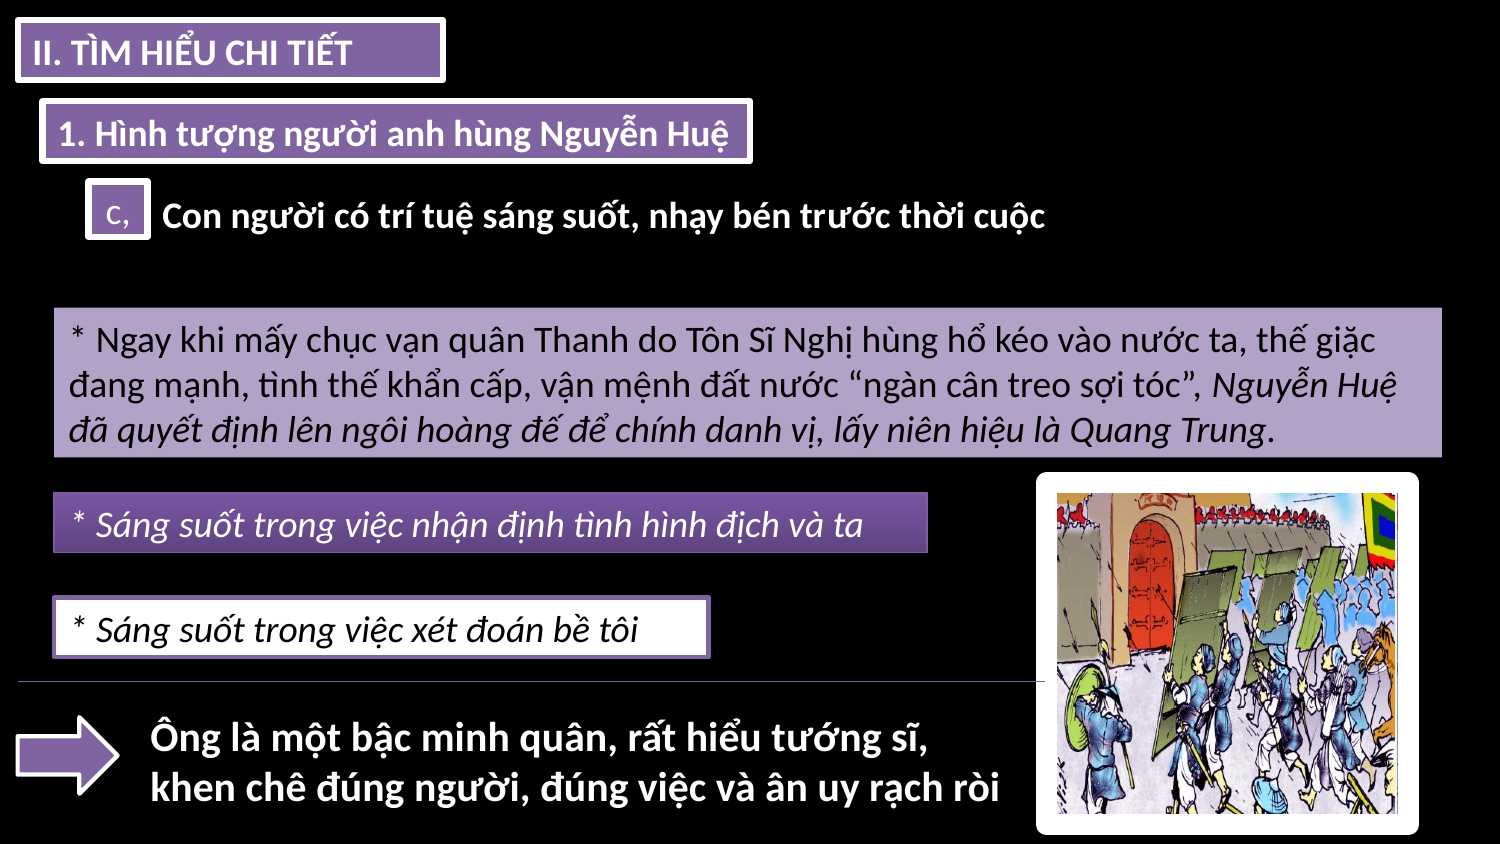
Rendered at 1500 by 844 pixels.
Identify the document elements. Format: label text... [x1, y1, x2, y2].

text_box Con người có trí tuệ sáng suốt, nhạy bén trước thời cuộc [147, 183, 1270, 244]
text_box II. TÌM HIỂU CHI TIẾT [15, 17, 446, 83]
text_box 1. Hình tượng người anh hùng Nguyễn Huệ [39, 98, 753, 164]
text_box c, [85, 178, 151, 240]
text_box * Sáng suốt trong việc nhận định tình hình địch và ta [53, 492, 928, 553]
text_box [15, 715, 120, 796]
text_box * Sáng suốt trong việc xét đoán bề tôi [52, 595, 711, 659]
picture [1056, 492, 1398, 815]
text_box Ông là một bậc minh quân, rất hiểu tướng sĩ, khen chê đúng người, đúng việc và ân uy rạch ròi [135, 702, 1034, 818]
text_box * Ngay khi mấy chục vạn quân Thanh do Tôn Sĩ Nghị hùng hổ kéo vào nước ta, thế giặc đang mạnh, tình thế khẩn cấp, vận mệnh đất nước “ngàn cân treo sợi tóc”, Nguyễn Huệ đã quyết định lên ngôi hoàng đế để chính danh vị, lấy niên hiệu là Quang Trung. [54, 307, 1442, 458]
